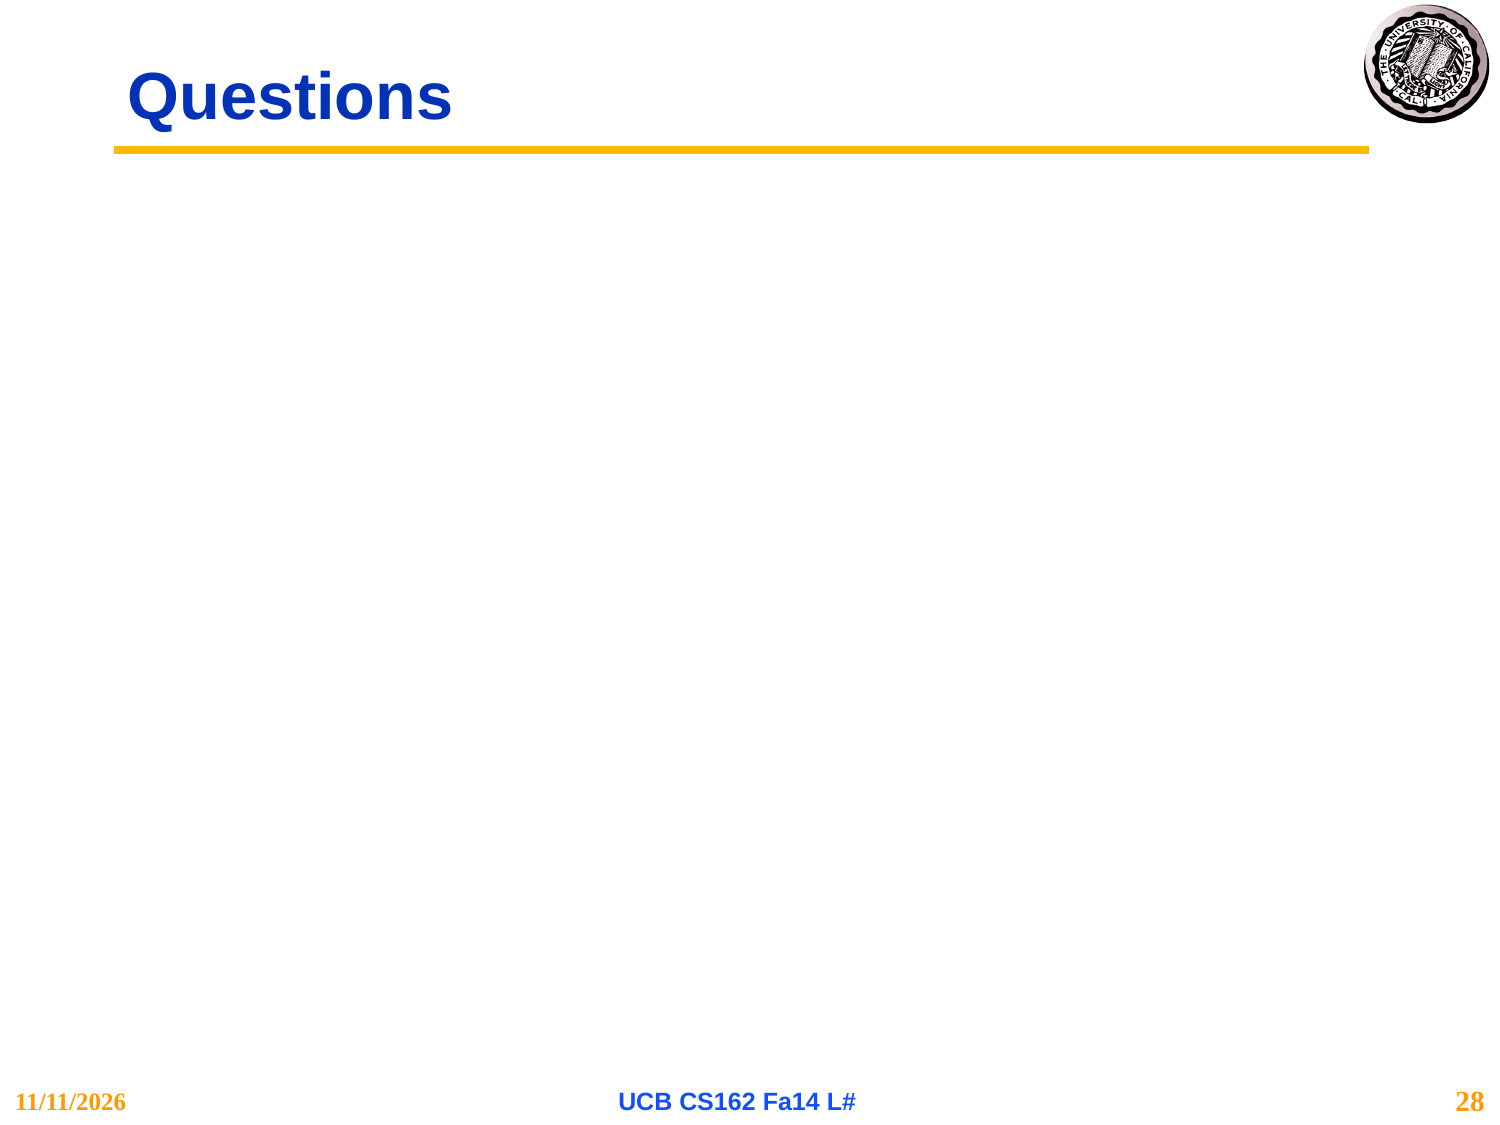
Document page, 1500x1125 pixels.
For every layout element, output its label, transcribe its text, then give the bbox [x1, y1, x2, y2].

title Questions [112, 37, 1375, 159]
footer UCB CS162 Fa14 L# [499, 1074, 976, 1125]
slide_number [0, 1074, 251, 1125]
slide_number 28 [1412, 1074, 1500, 1125]
picture [1350, 0, 1500, 127]
